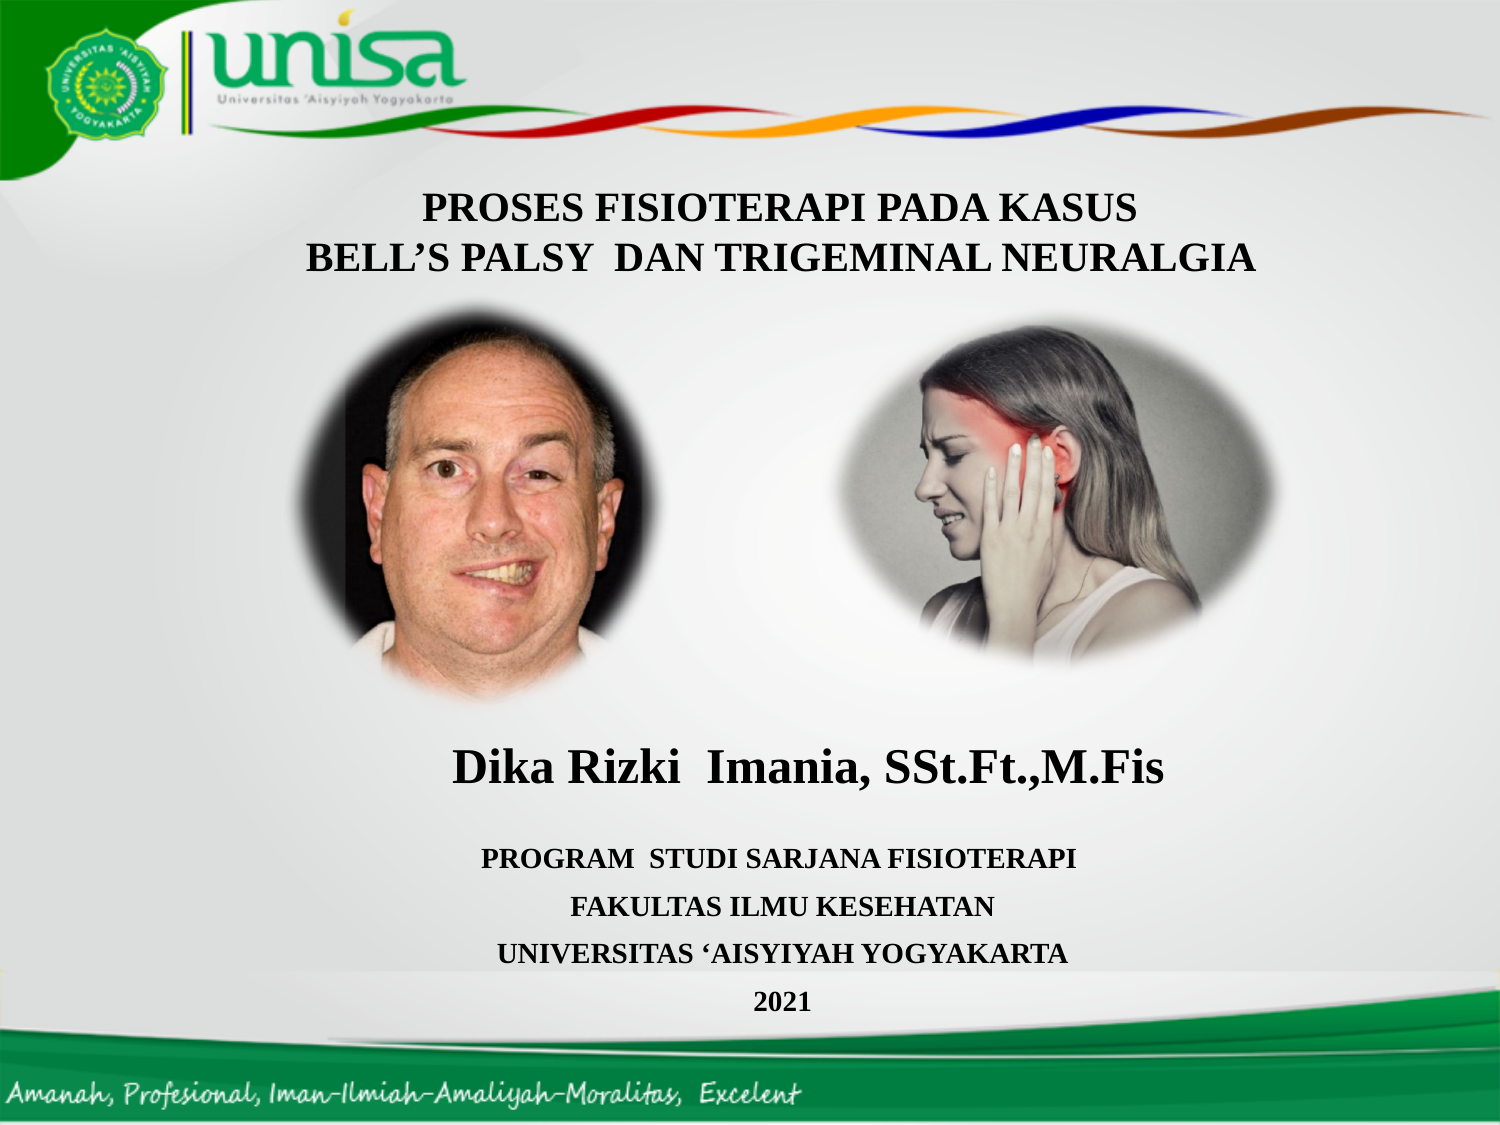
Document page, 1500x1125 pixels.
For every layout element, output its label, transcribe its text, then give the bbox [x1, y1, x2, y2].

title PROSES FISIOTERAPI PADA KASUS BELL’S PALSY DAN TRIGEMINAL NEURALGIA [59, 152, 1500, 305]
subtitle PROGRAM STUDI SARJANA FISIOTERAPI FAKULTAS ILMU KESEHATAN UNIVERSITAS ‘AISYIYAH YOGYAKARTA 2021 [257, 831, 1309, 1032]
text_box Dika Rizki Imania, SSt.Ft.,M.Fis [433, 726, 1184, 802]
picture [0, 0, 1500, 1125]
